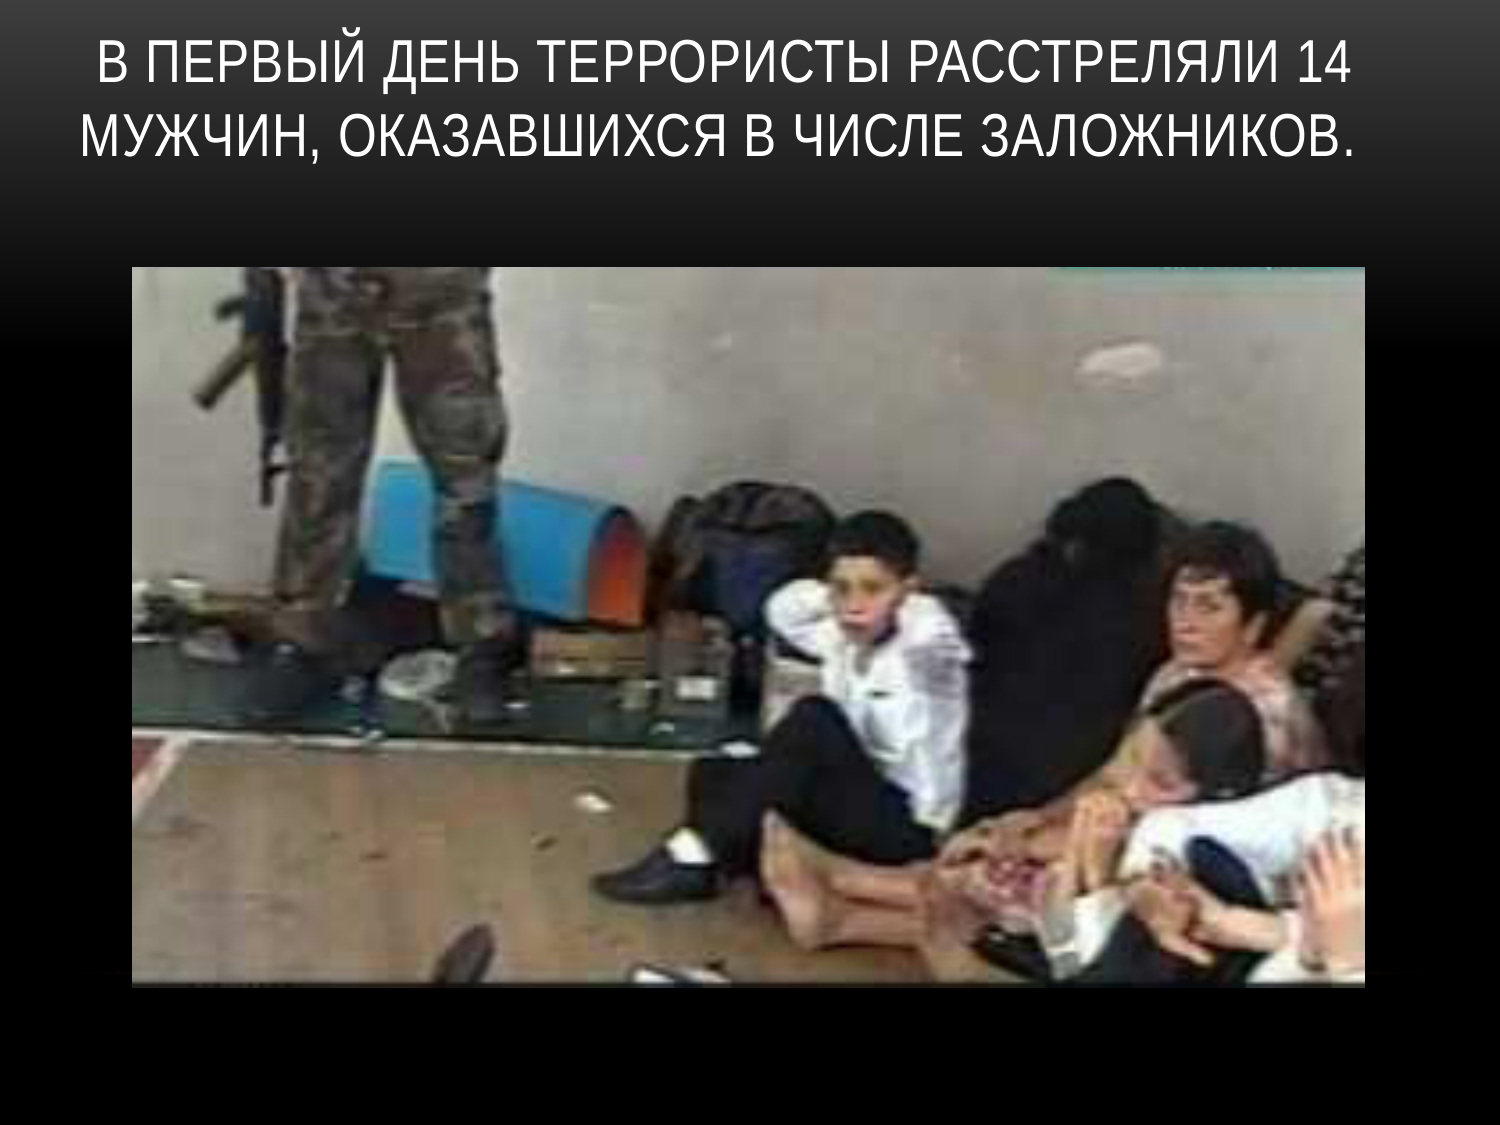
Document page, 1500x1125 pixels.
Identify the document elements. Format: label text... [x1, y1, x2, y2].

picture [0, 0, 1500, 1125]
title В первый день террористы расстреляли 14 мужчин, оказавшихся в числе заложников. [64, 1, 1415, 250]
